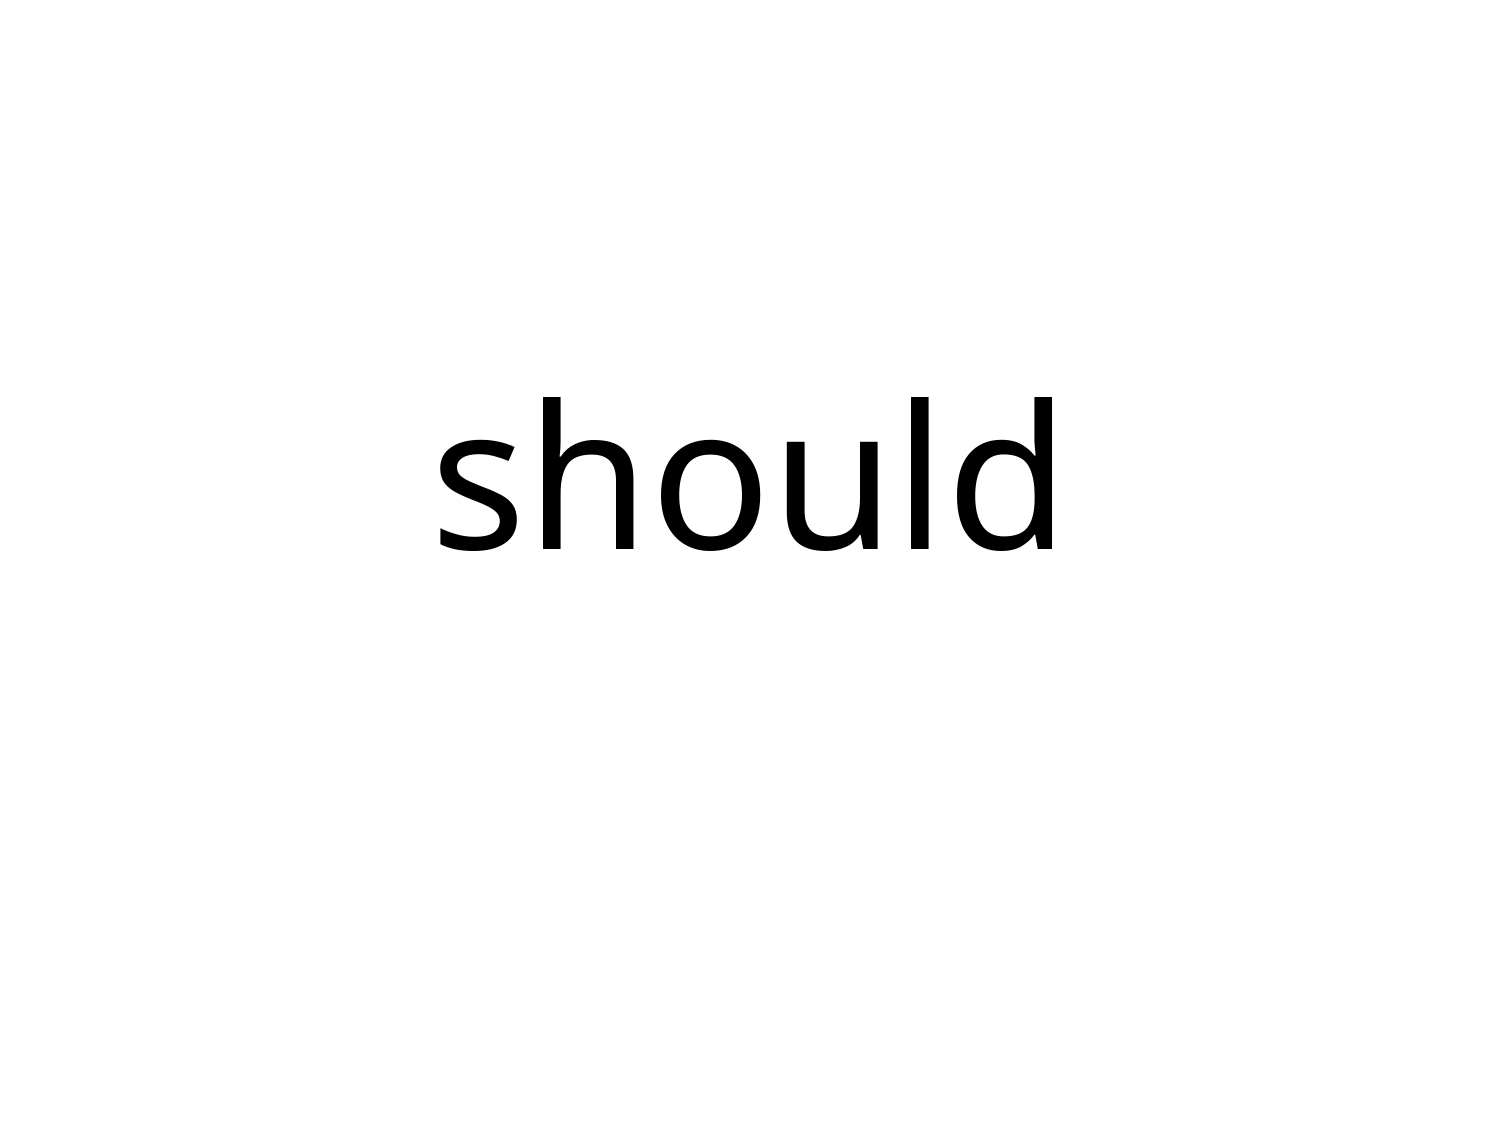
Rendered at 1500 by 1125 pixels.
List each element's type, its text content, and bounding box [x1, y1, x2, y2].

title should [112, 349, 1388, 591]
